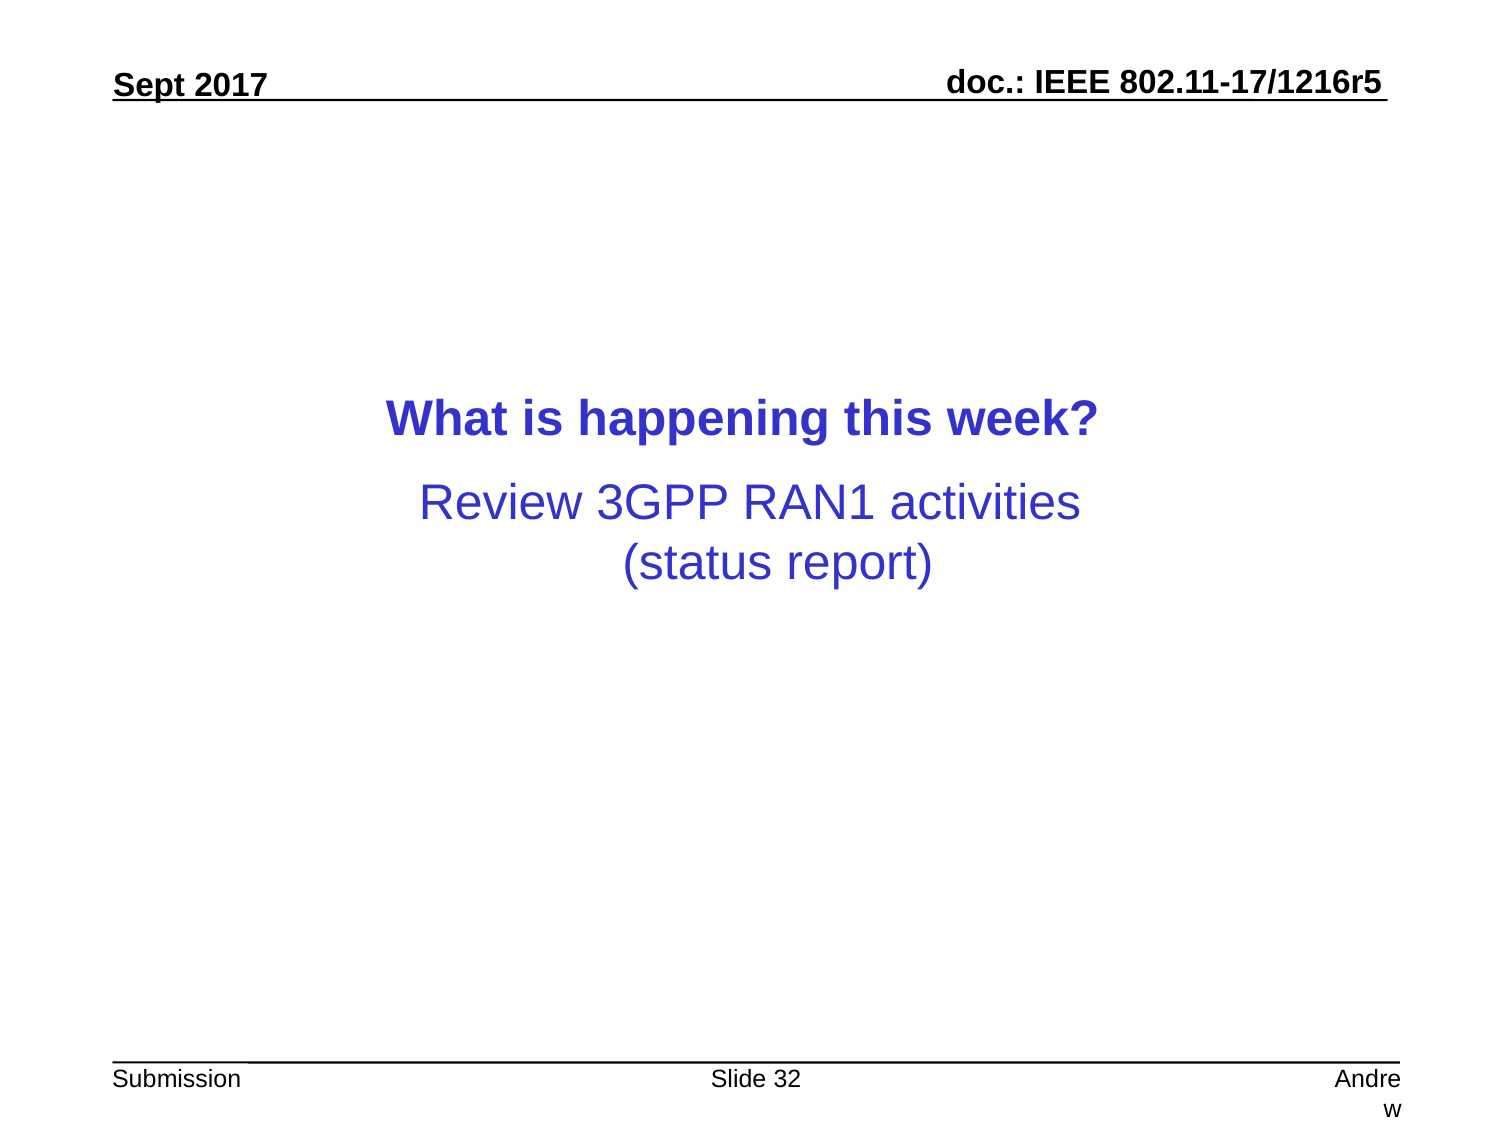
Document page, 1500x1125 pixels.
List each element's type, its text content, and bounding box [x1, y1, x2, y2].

footer Andrew Myles, Cisco [1320, 1061, 1402, 1093]
list What is happening this week? Review 3GPP RAN1 activities (status report) [112, 324, 1388, 650]
slide_number Slide 32 [709, 1061, 803, 1093]
